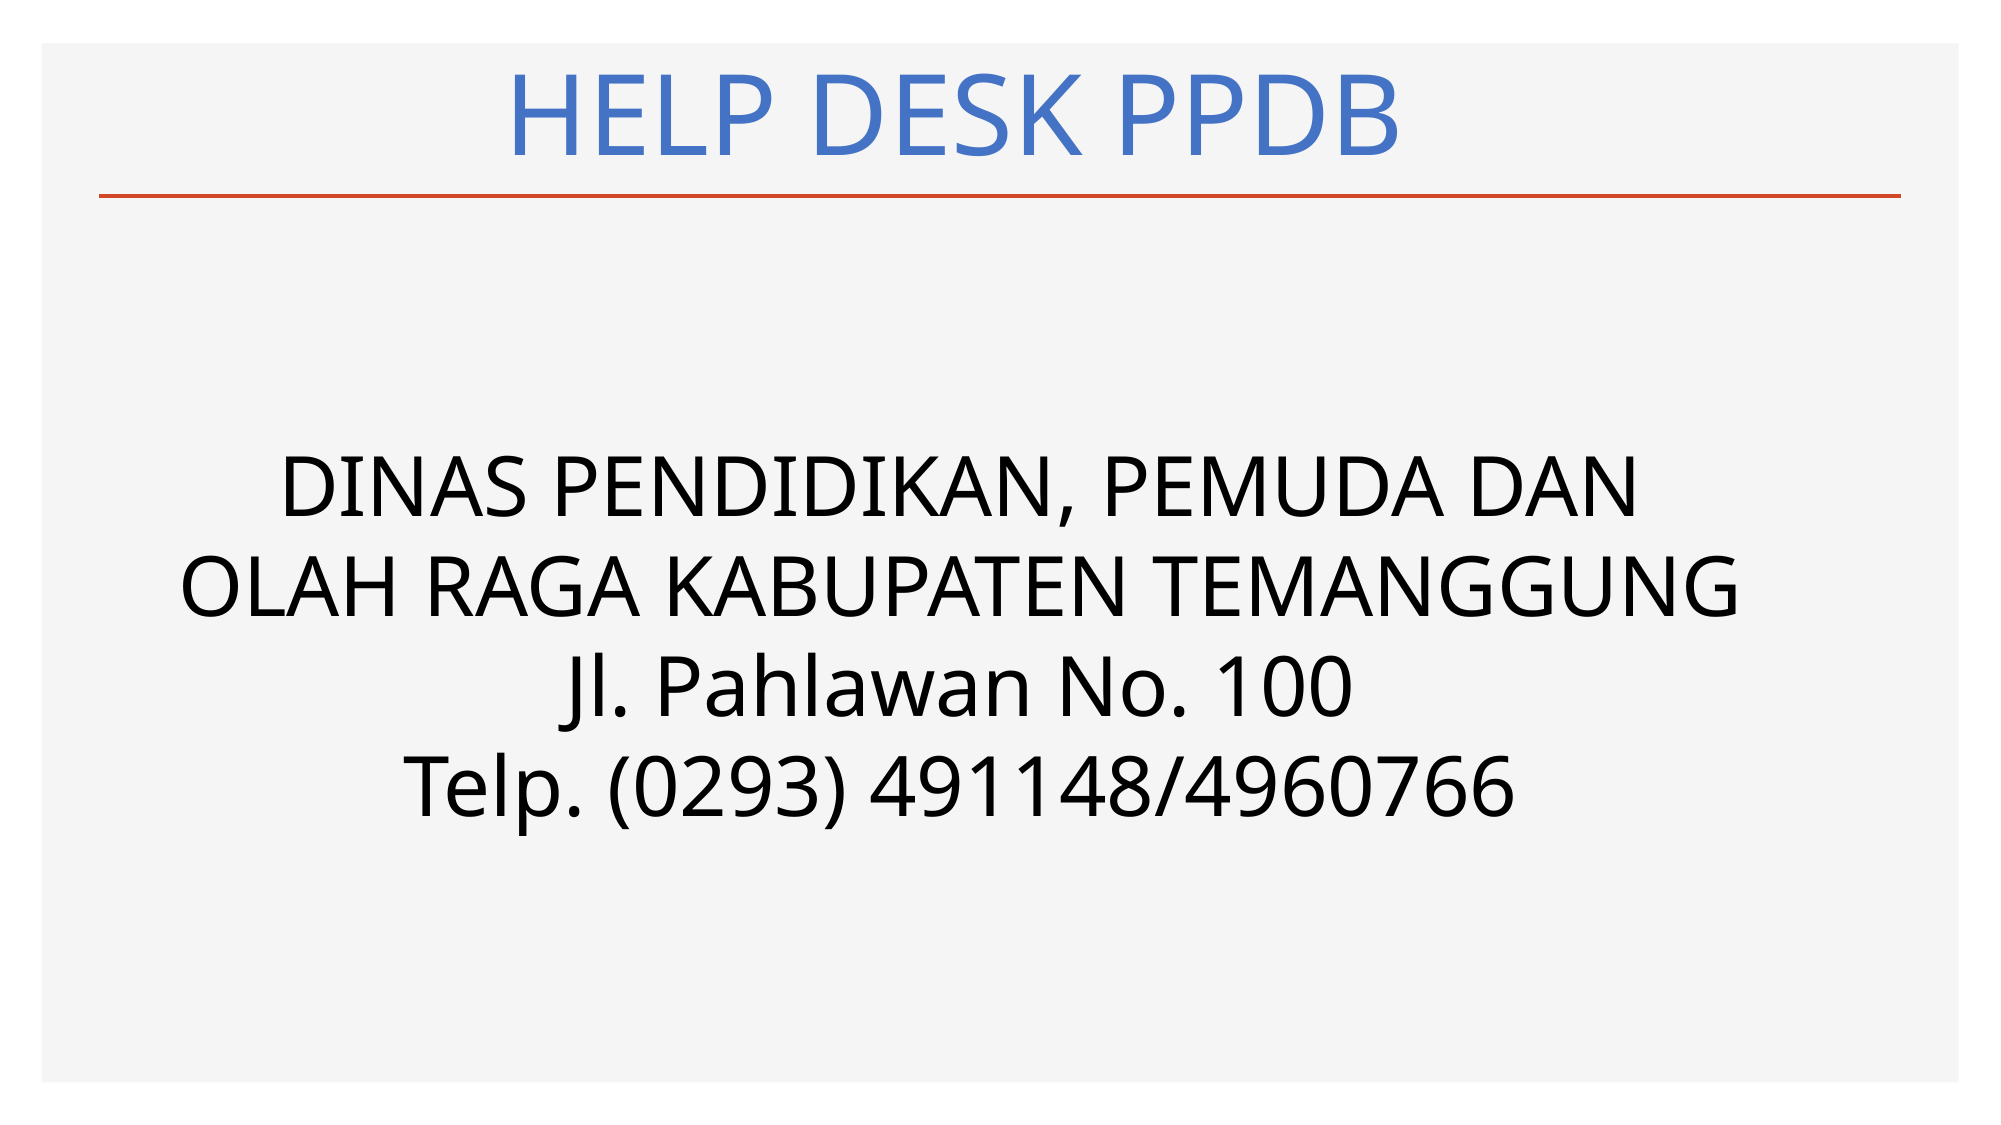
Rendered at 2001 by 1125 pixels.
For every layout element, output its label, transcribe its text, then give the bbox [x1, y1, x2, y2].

text_box HELP DESK PPDB [489, 35, 1419, 186]
text_box DINAS PENDIDIKAN, PEMUDA DAN OLAH RAGA KABUPATEN TEMANGGUNG Jl. Pahlawan No. 100 Telp. (0293) 491148/4960766 [126, 294, 1795, 1018]
